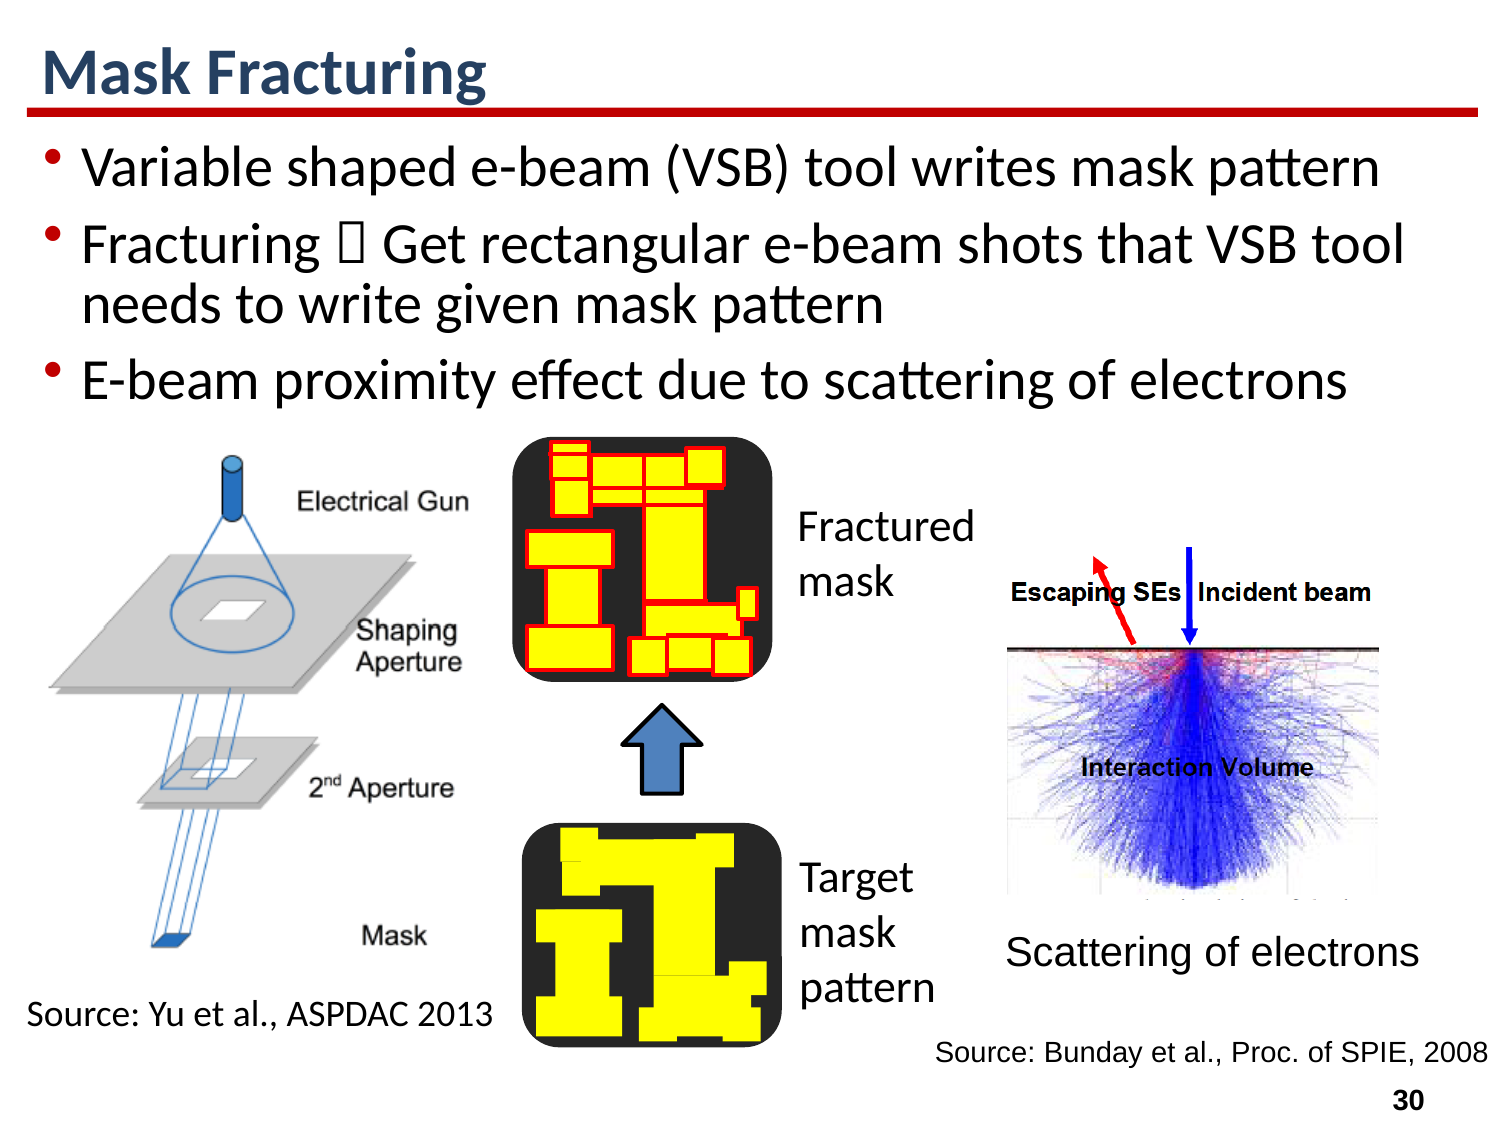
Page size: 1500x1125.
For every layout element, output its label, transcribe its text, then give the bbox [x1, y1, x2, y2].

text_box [512, 436, 773, 683]
text_box Scattering of electrons [975, 917, 1450, 982]
title Mask Fracturing [26, 23, 1479, 122]
picture [995, 532, 1392, 900]
text_box Fractured mask [782, 488, 994, 614]
list Variable shaped e-beam (VSB) tool writes mask pattern Fracturing  Get rectangular e-beam shots that VSB tool needs to write given mask pattern E-beam proximity effect due to scattering of electrons [27, 131, 1478, 310]
text_box Source: Yu et al., ASPDAC 2013 [0, 981, 516, 1042]
text_box Target mask pattern [787, 839, 1023, 1019]
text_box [521, 822, 782, 1048]
picture [9, 448, 495, 955]
text_box [622, 704, 702, 794]
text_box Source: Bunday et al., Proc. of SPIE, 2008 [919, 1026, 1500, 1076]
